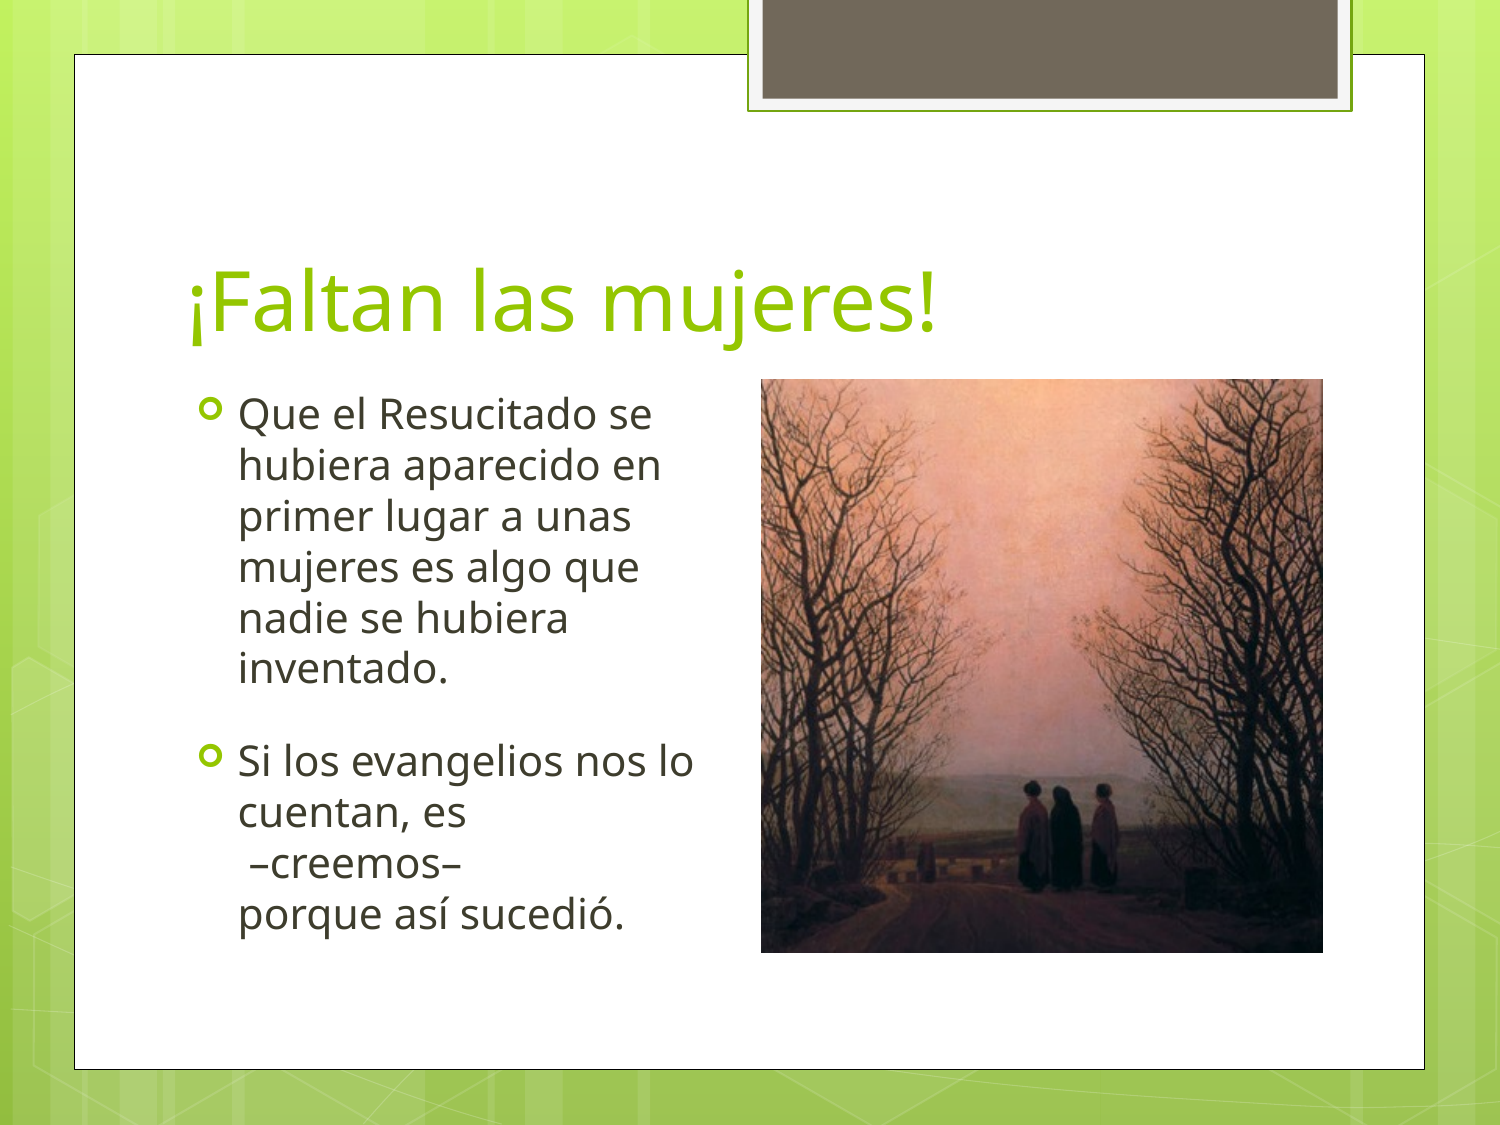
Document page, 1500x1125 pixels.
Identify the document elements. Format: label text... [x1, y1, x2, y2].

list Que el Resucitado se hubiera aparecido en primer lugar a unas mujeres es algo que nadie se hubiera inventado. Si los evangelios nos lo cuentan, es –creemos– porque así sucedió. [171, 379, 732, 953]
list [761, 379, 1324, 953]
title ¡Faltan las mujeres! [171, 168, 1324, 357]
